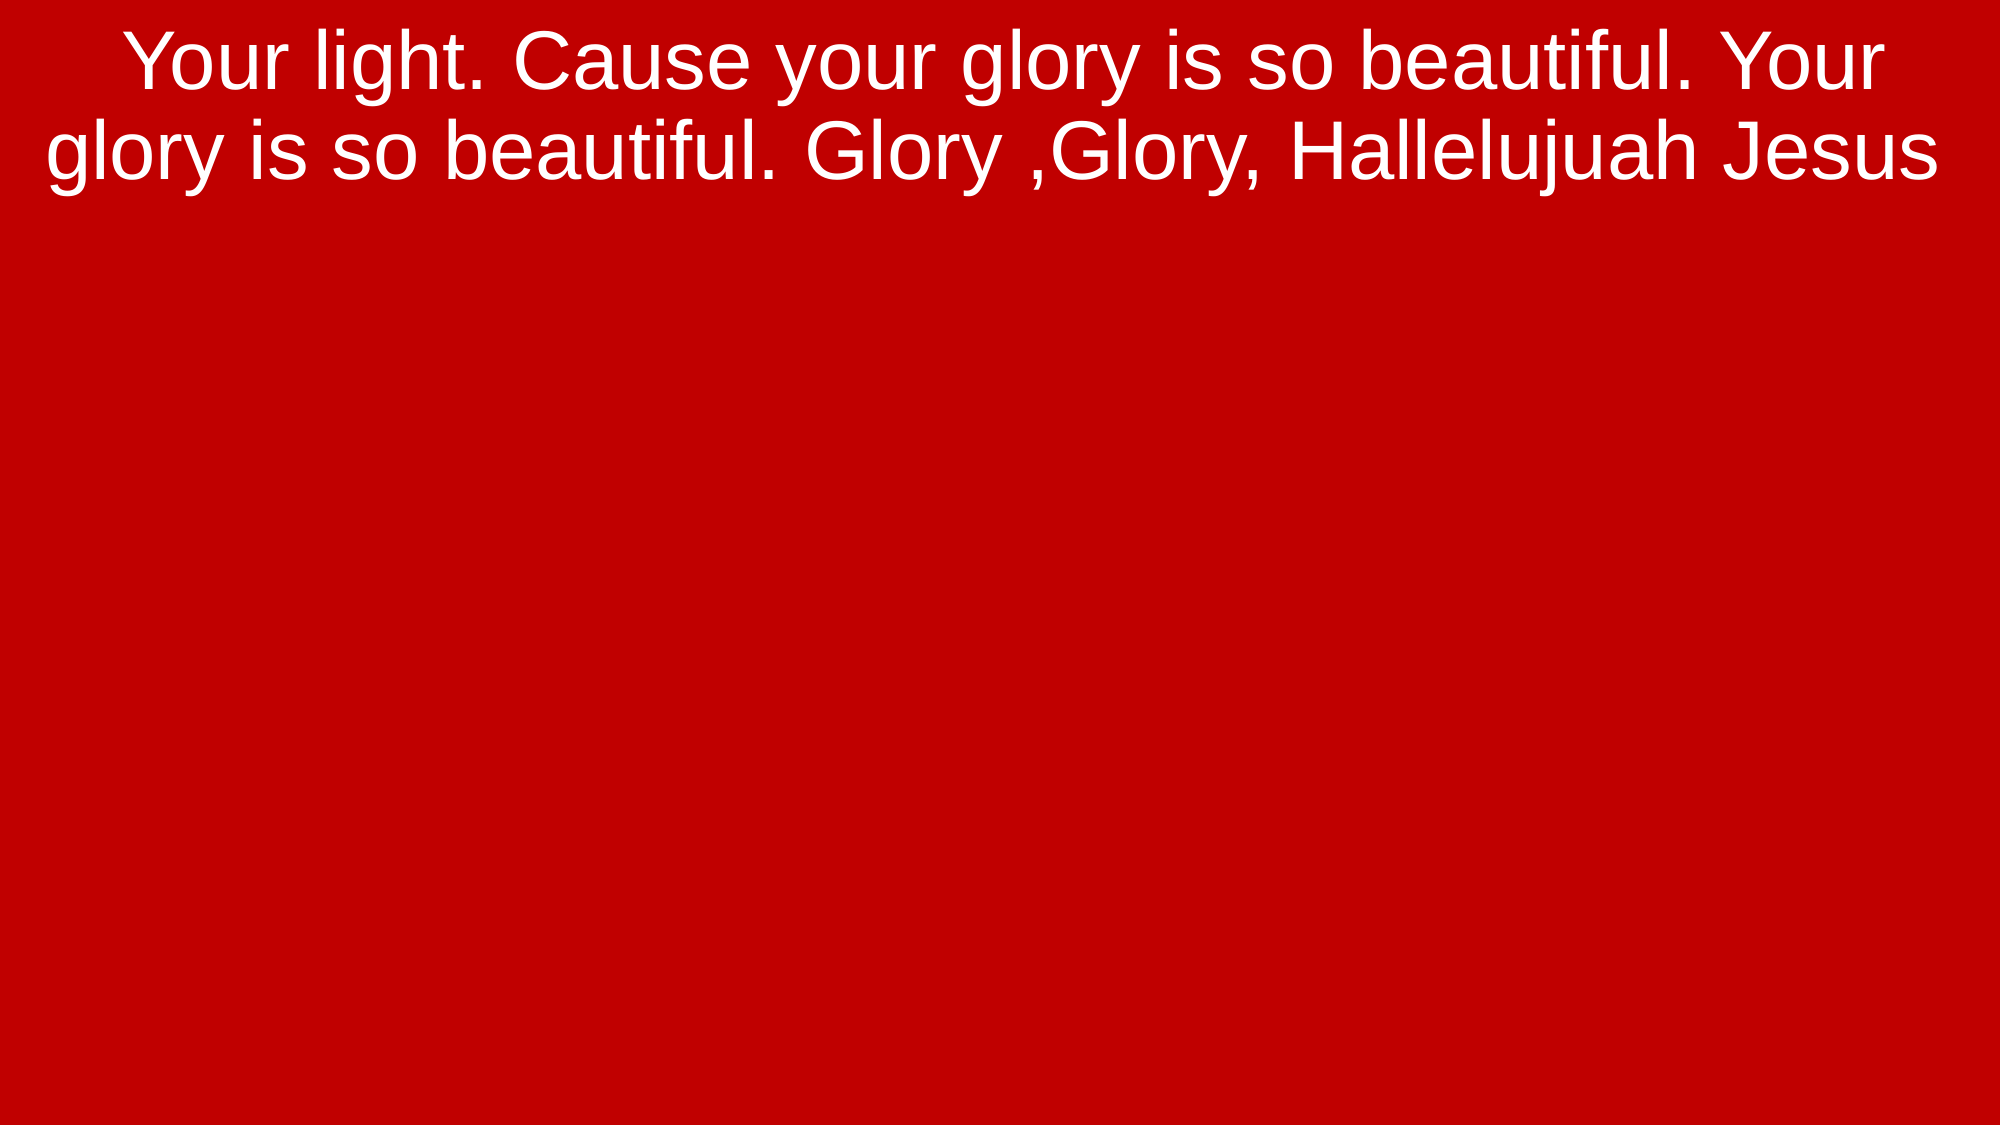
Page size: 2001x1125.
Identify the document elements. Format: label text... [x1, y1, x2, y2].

list Your light. Cause your glory is so beautiful. Your glory is so beautiful. Glory ,Glory, Hallelujuah Jesus [10, 9, 2000, 784]
